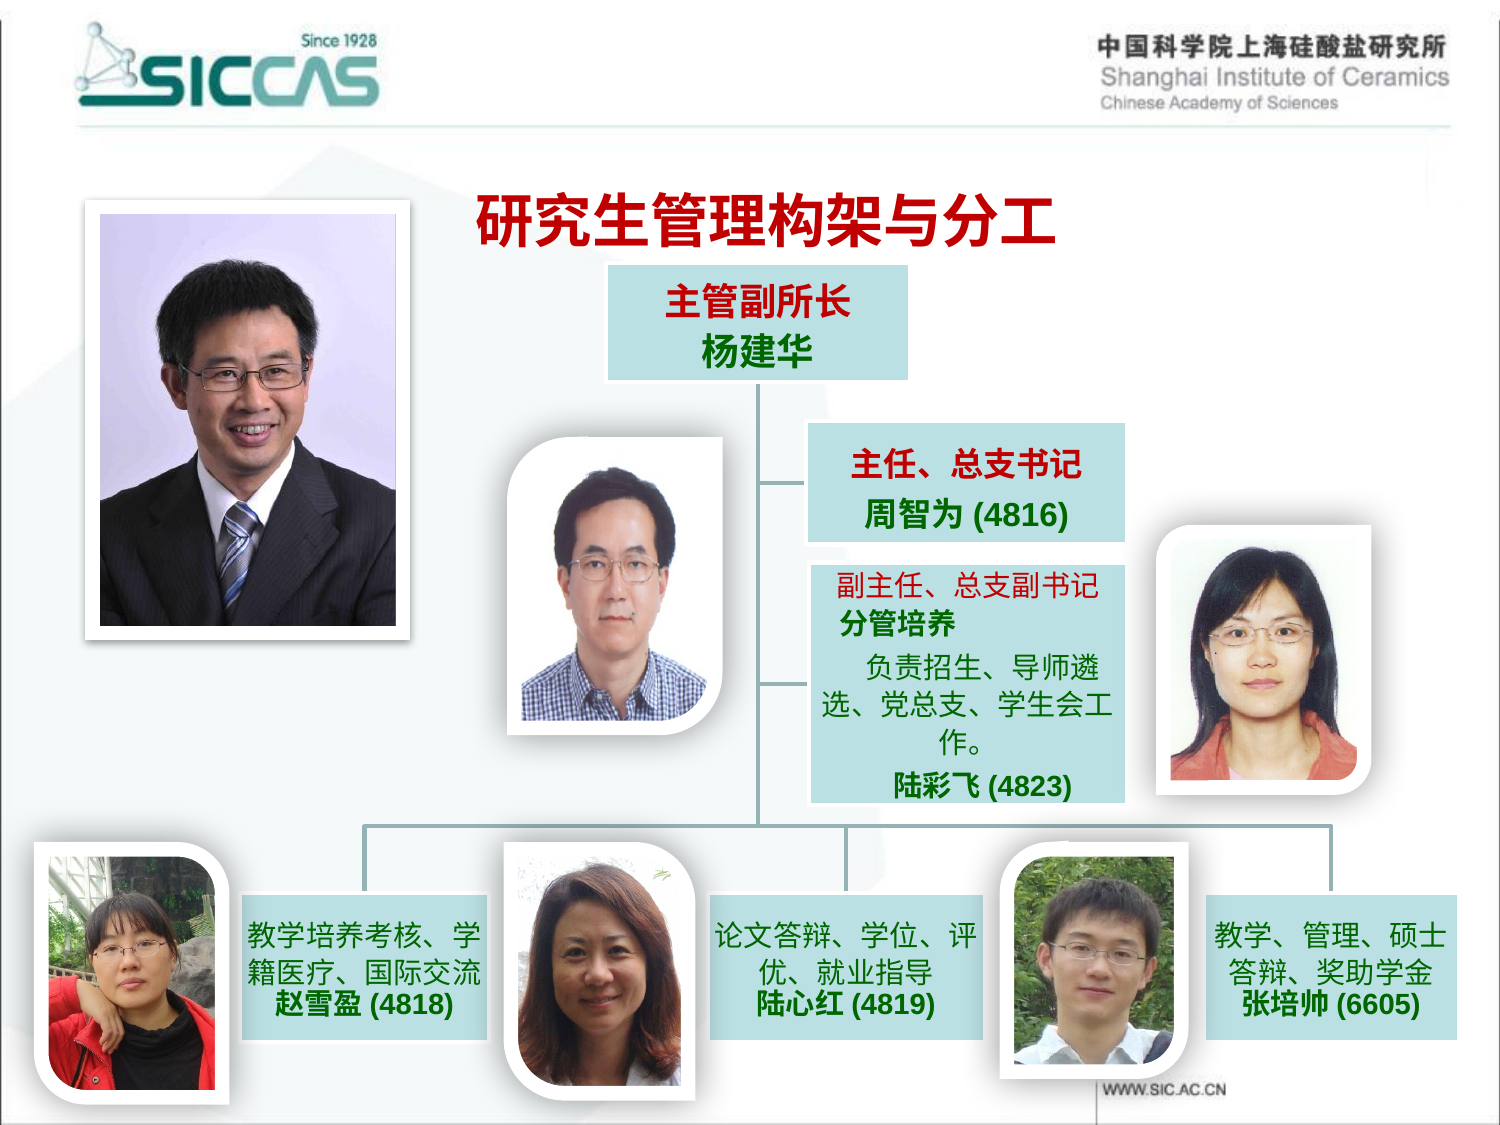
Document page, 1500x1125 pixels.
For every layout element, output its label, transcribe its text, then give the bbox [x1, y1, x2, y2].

picture [1006, 849, 1182, 1072]
picture [41, 849, 223, 1098]
picture [1163, 531, 1365, 788]
text_box 研究生管理构架与分工 [100, 177, 1447, 261]
picture [510, 849, 689, 1094]
picture [0, 0, 1500, 1125]
picture [99, 214, 396, 626]
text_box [17, 262, 1500, 1118]
picture [514, 444, 716, 729]
